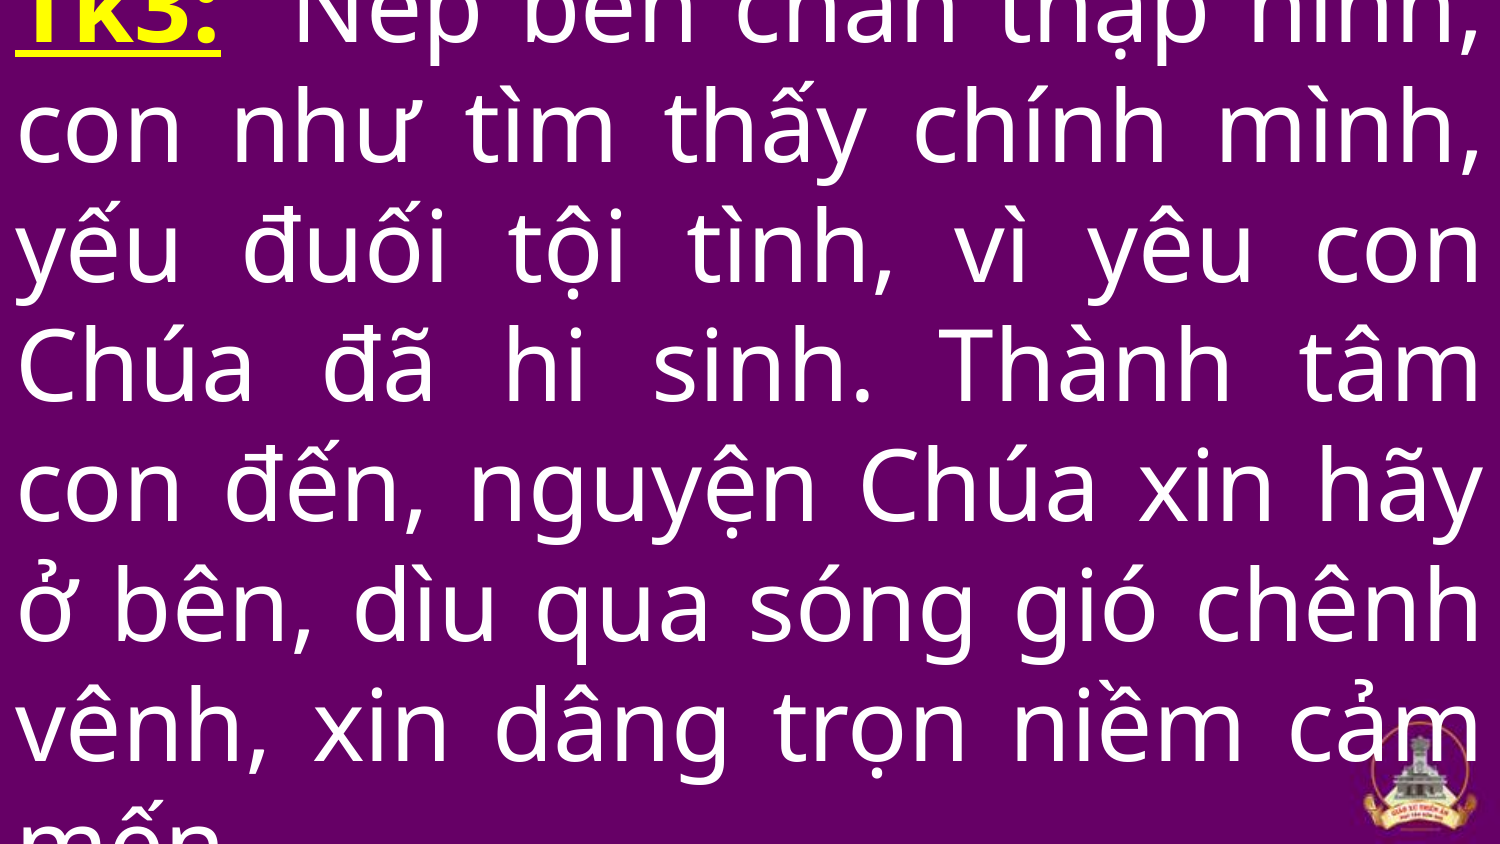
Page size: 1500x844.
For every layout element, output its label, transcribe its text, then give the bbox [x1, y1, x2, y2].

text_box Tk3: Nép bên chân thập hình, con như tìm thấy chính mình, yếu đuối tội tình, vì yêu con Chúa đã hi sinh. Thành tâm con đến, nguyện Chúa xin hãy ở bên, dìu qua sóng gió chênh vênh, xin dâng trọn niềm cảm mến. [0, 0, 1500, 844]
